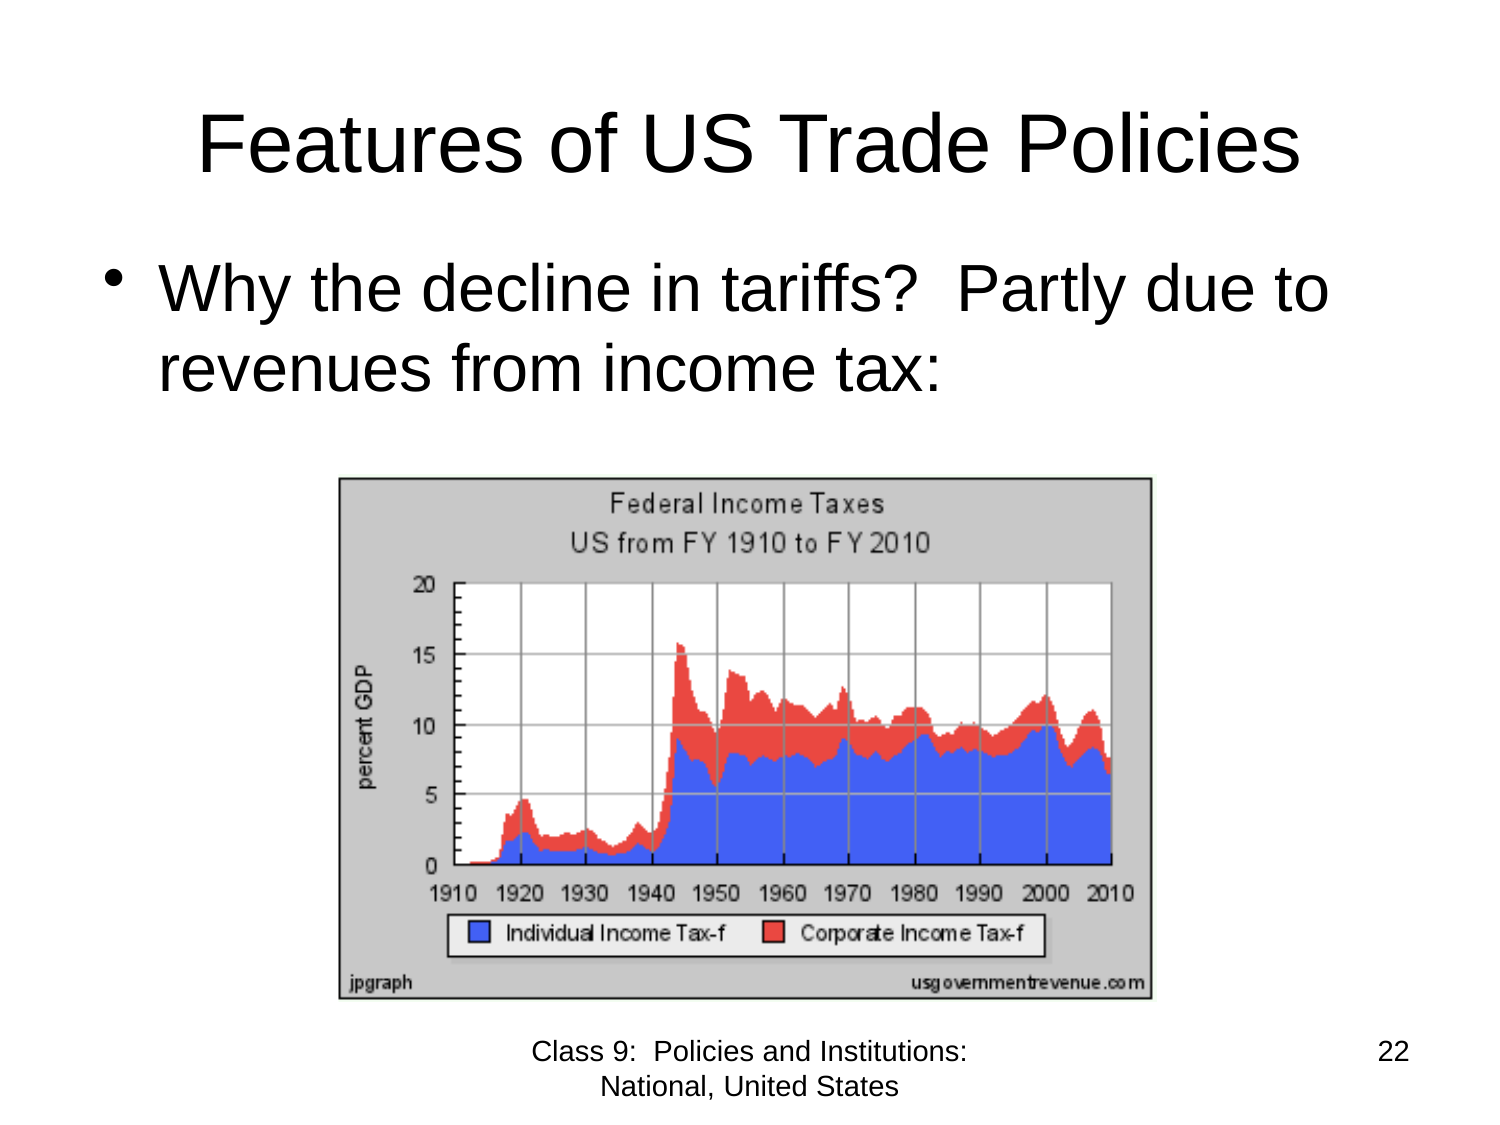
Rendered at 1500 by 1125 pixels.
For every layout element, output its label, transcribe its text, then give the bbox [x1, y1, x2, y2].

list Why the decline in tariffs? Partly due to revenues from income tax: [87, 237, 1438, 981]
footer Class 9: Policies and Institutions: National, United States [512, 1024, 988, 1103]
title Features of US Trade Policies [74, 44, 1426, 233]
picture [337, 474, 1157, 1003]
slide_number 22 [1074, 1024, 1426, 1103]
